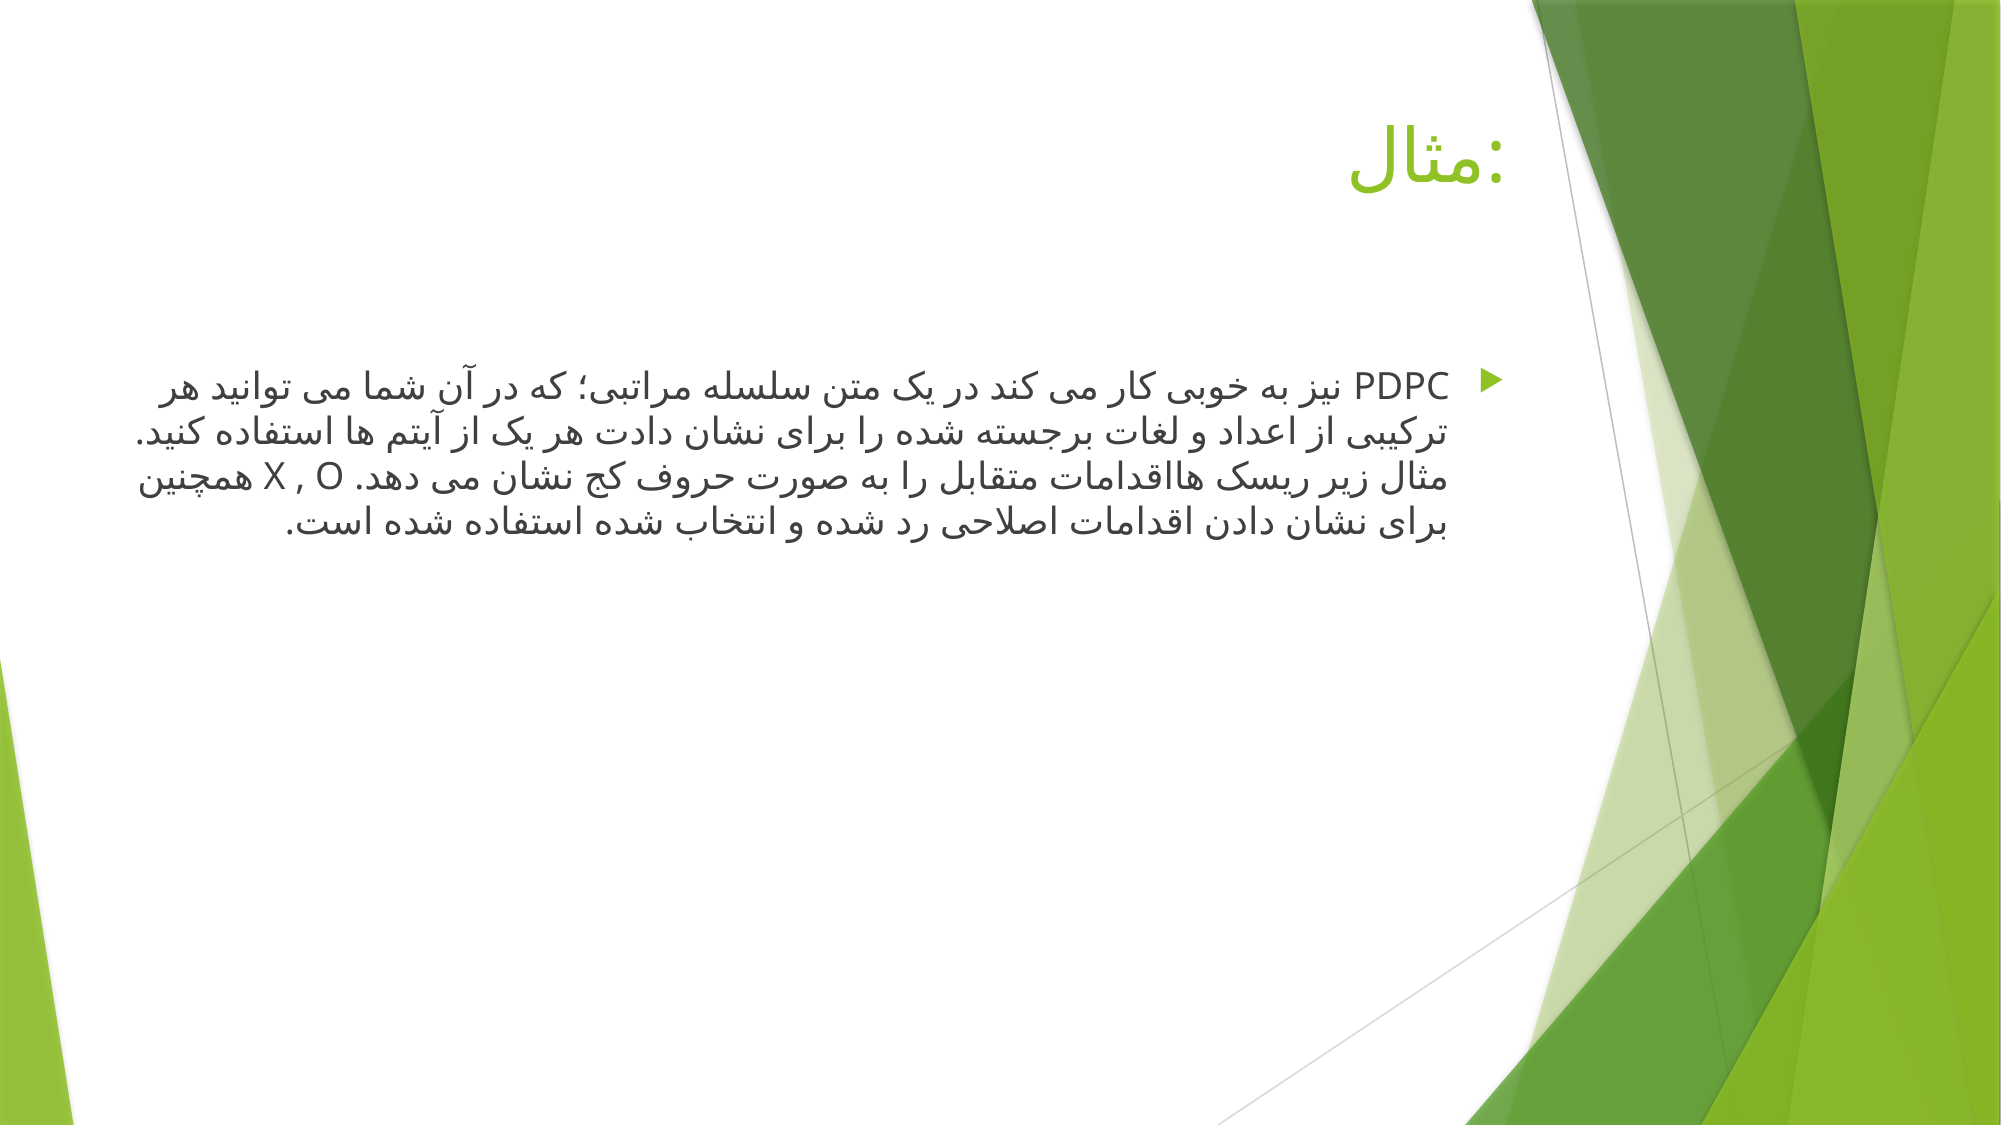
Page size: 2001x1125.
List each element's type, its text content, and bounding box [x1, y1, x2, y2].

title مثال: [111, 99, 1522, 317]
list PDPC نیز به خوبی کار می کند در یک متن سلسله مراتبی؛ که در آن شما می توانید هر ترکیبی از اعداد و لغات برجسته شده را برای نشان دادت هر یک از آیتم ها استفاده کنید. مثال زیر ریسک هااقدامات متقابل را به صورت حروف کج نشان می دهد. X , O همچنین برای نشان دادن اقدامات اصلاحی رد شده و انتخاب شده استفاده شده است. [111, 354, 1522, 992]
